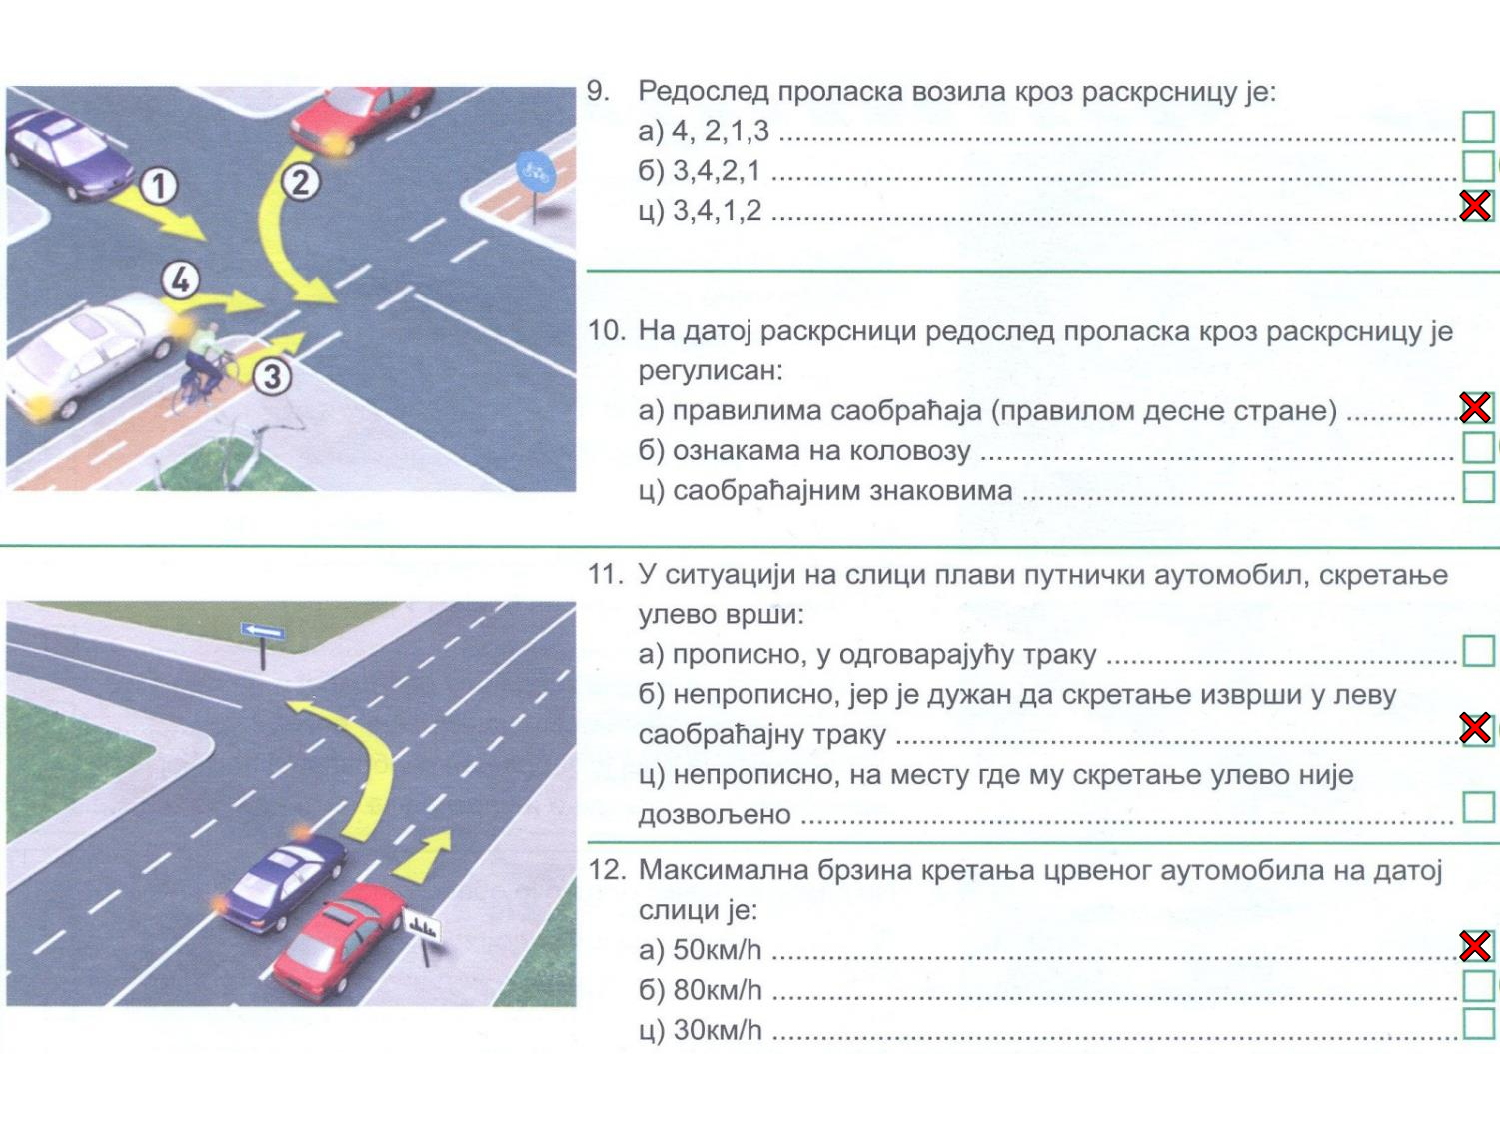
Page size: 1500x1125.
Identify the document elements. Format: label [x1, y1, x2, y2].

picture [0, 70, 1500, 1055]
